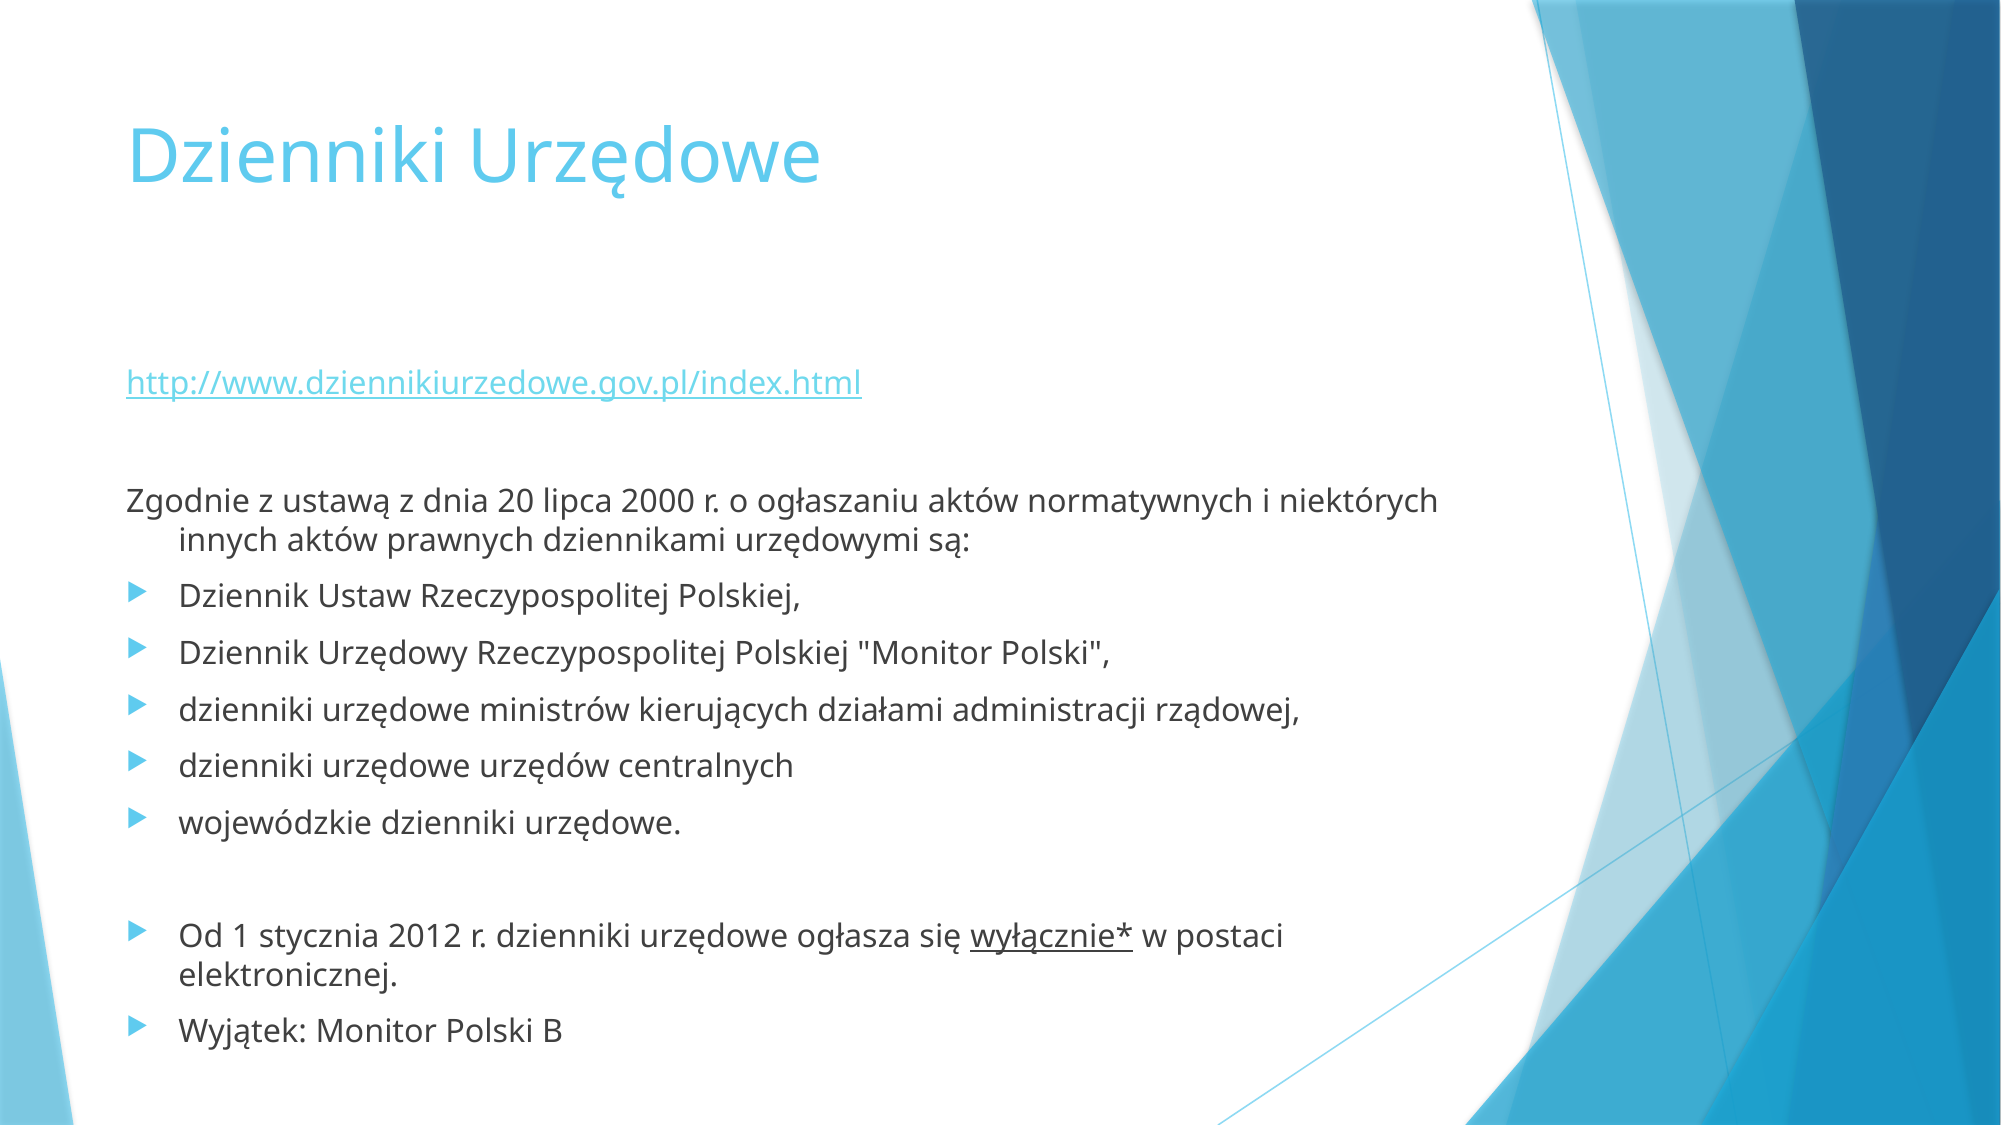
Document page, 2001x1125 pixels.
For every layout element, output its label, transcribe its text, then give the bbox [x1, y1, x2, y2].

list http://www.dziennikiurzedowe.gov.pl/index.html Zgodnie z ustawą z dnia 20 lipca 2000 r. o ogłaszaniu aktów normatywnych i niektórych innych aktów prawnych dziennikami urzędowymi są: Dziennik Ustaw Rzeczypospolitej Polskiej, Dziennik Urzędowy Rzeczypospolitej Polskiej "Monitor Polski", dzienniki urzędowe ministrów kierujących działami administracji rządowej, dzienniki urzędowe urzędów centralnych wojewódzkie dzienniki urzędowe. Od 1 stycznia 2012 r. dzienniki urzędowe ogłasza się wyłącznie* w postaci elektronicznej. Wyjątek: Monitor Polski B [111, 354, 1522, 1060]
title Dzienniki Urzędowe [111, 99, 1522, 317]
